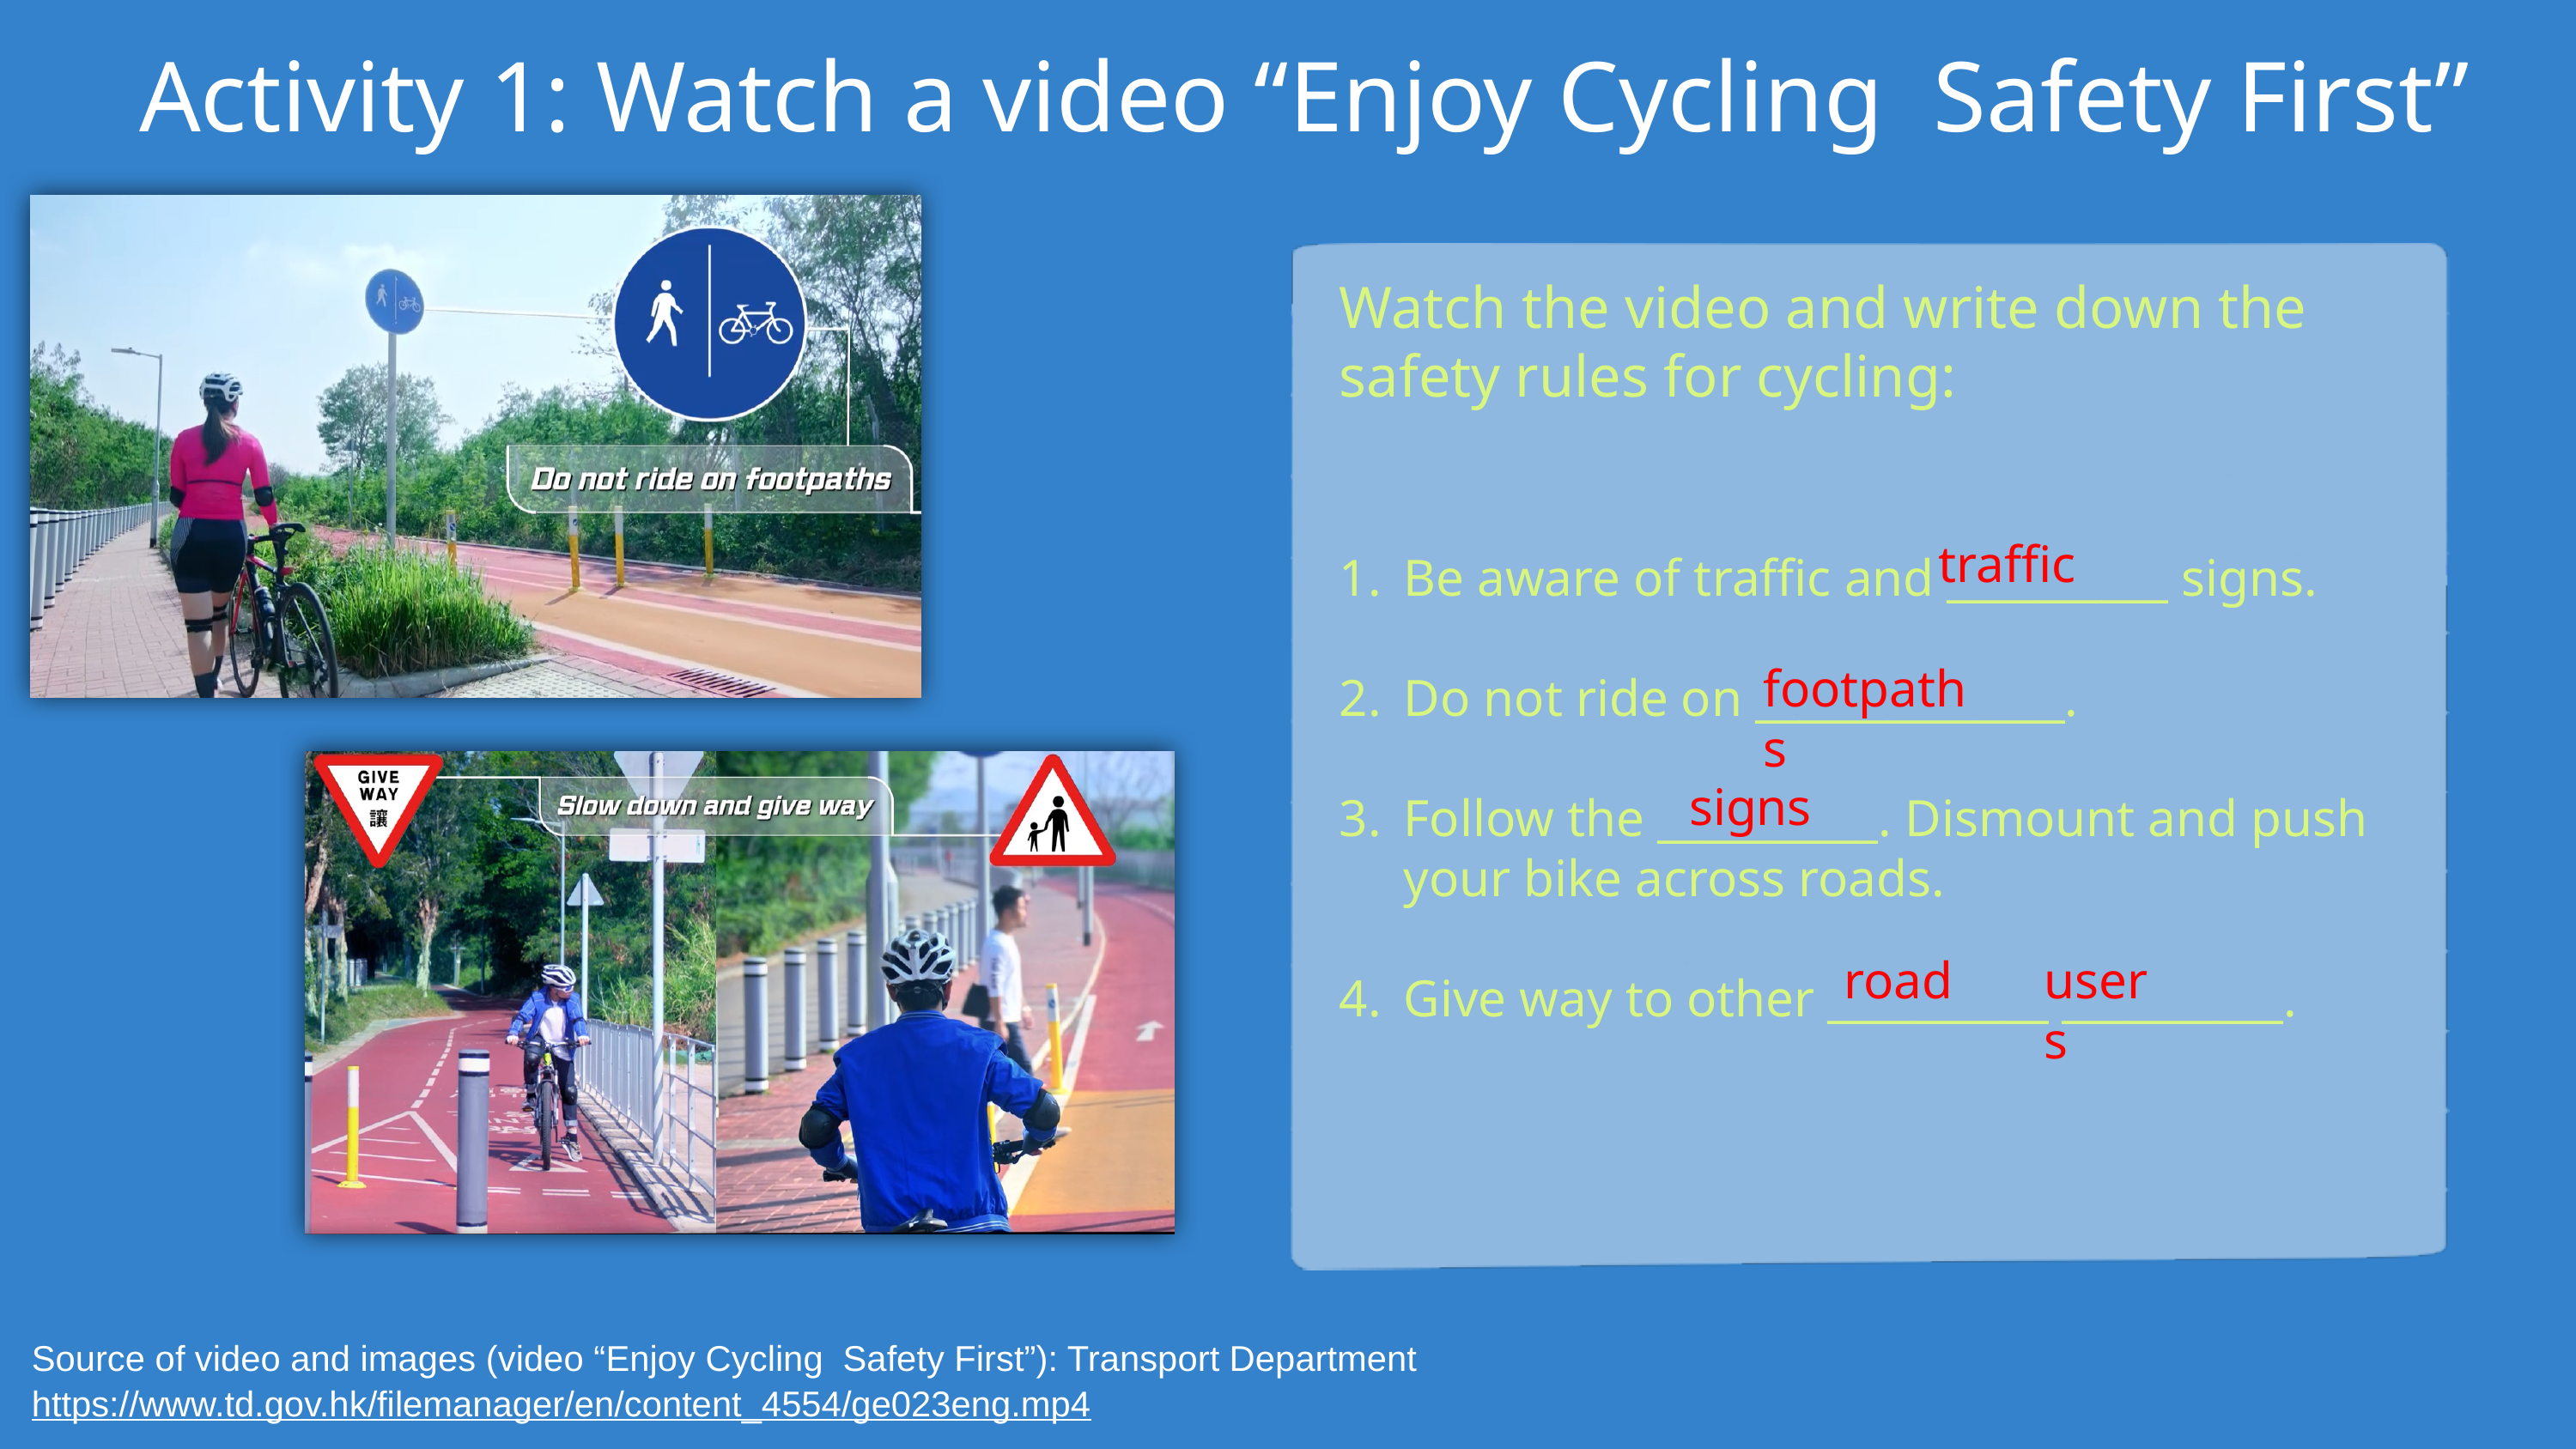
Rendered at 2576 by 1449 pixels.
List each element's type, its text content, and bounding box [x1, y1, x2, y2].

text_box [1666, 525, 2184, 1017]
text_box Source of video and images (video “Enjoy Cycling Safety First”): Transport Department [19, 1329, 2576, 1385]
text_box Activity 1: Watch a video “Enjoy Cycling Safety First” [30, 30, 2556, 152]
picture [1291, 243, 2450, 1270]
picture [30, 195, 921, 698]
text_box https://www.td.gov.hk/filemanager/en/content_4554/ge023eng.mp4 [19, 1374, 1289, 1430]
picture [305, 750, 1175, 1234]
